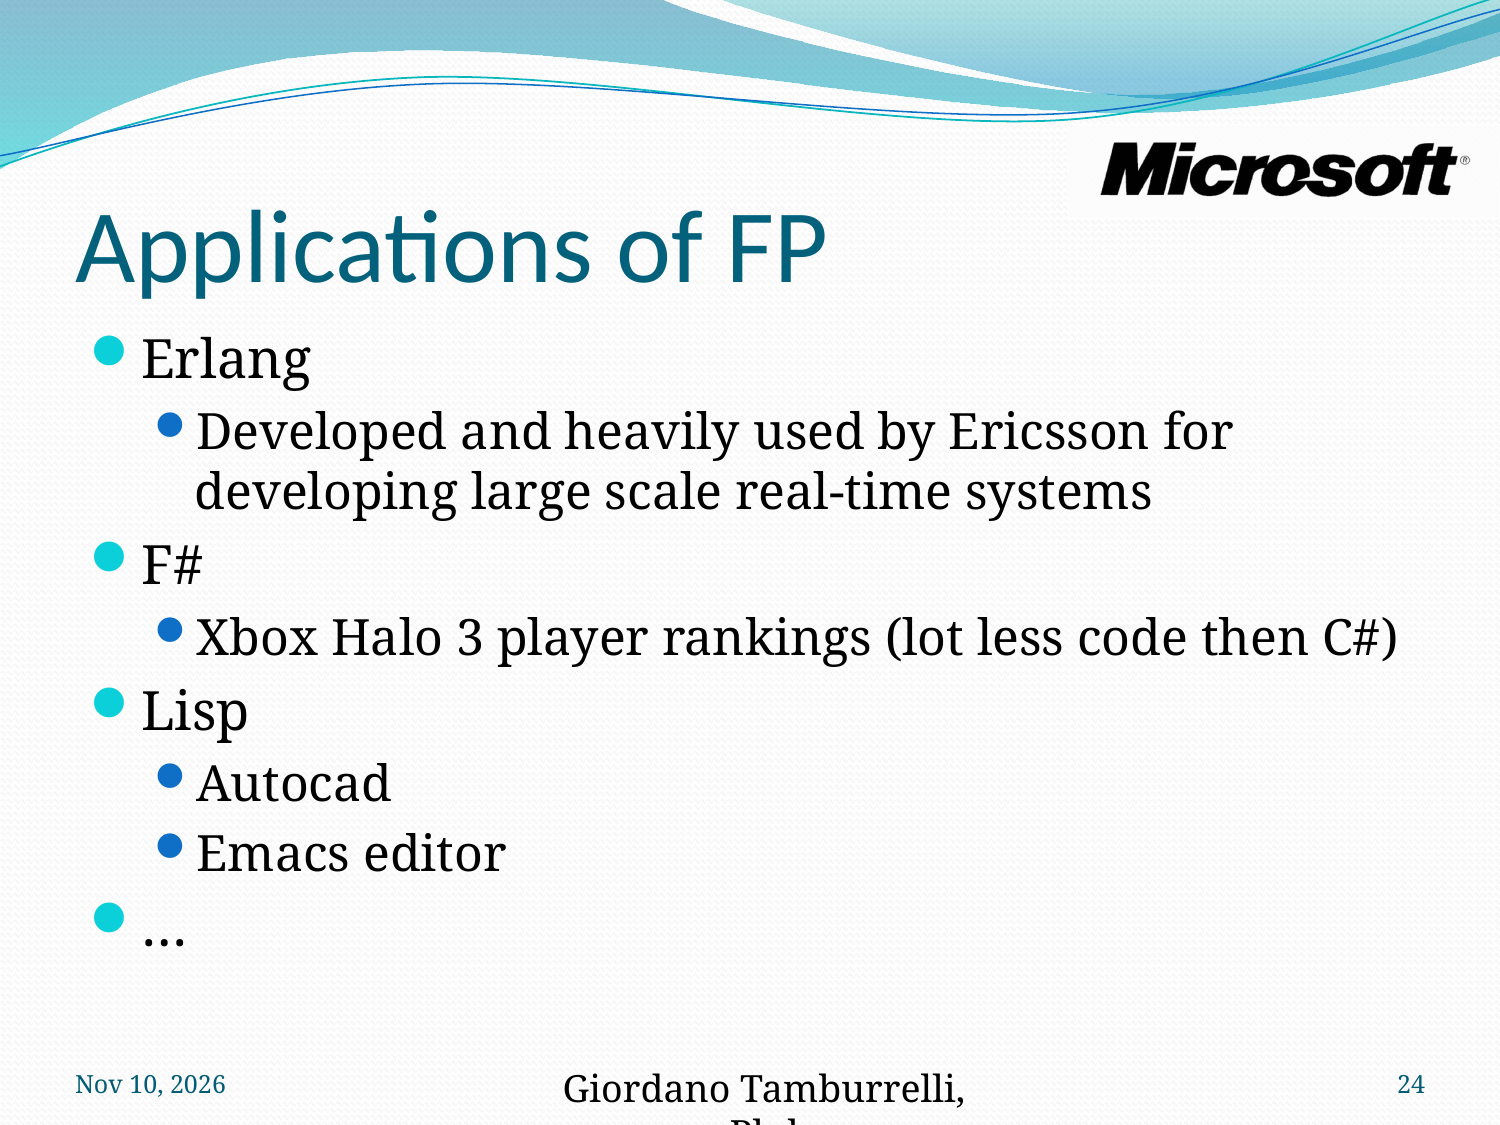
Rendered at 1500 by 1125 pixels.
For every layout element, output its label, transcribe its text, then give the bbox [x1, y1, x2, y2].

text_box Giordano Tamburrelli, Phd [518, 1057, 1011, 1125]
list Erlang Developed and heavily used by Ericsson for developing large scale real-time systems F# Xbox Halo 3 player rankings (lot less code then C#) Lisp Autocad Emacs editor … [75, 317, 1425, 1038]
picture [1067, 125, 1500, 218]
slide_number 7-Feb-11 [75, 1042, 425, 1103]
slide_number 24 [1299, 1042, 1425, 1103]
title Applications of FP [75, 115, 1425, 303]
